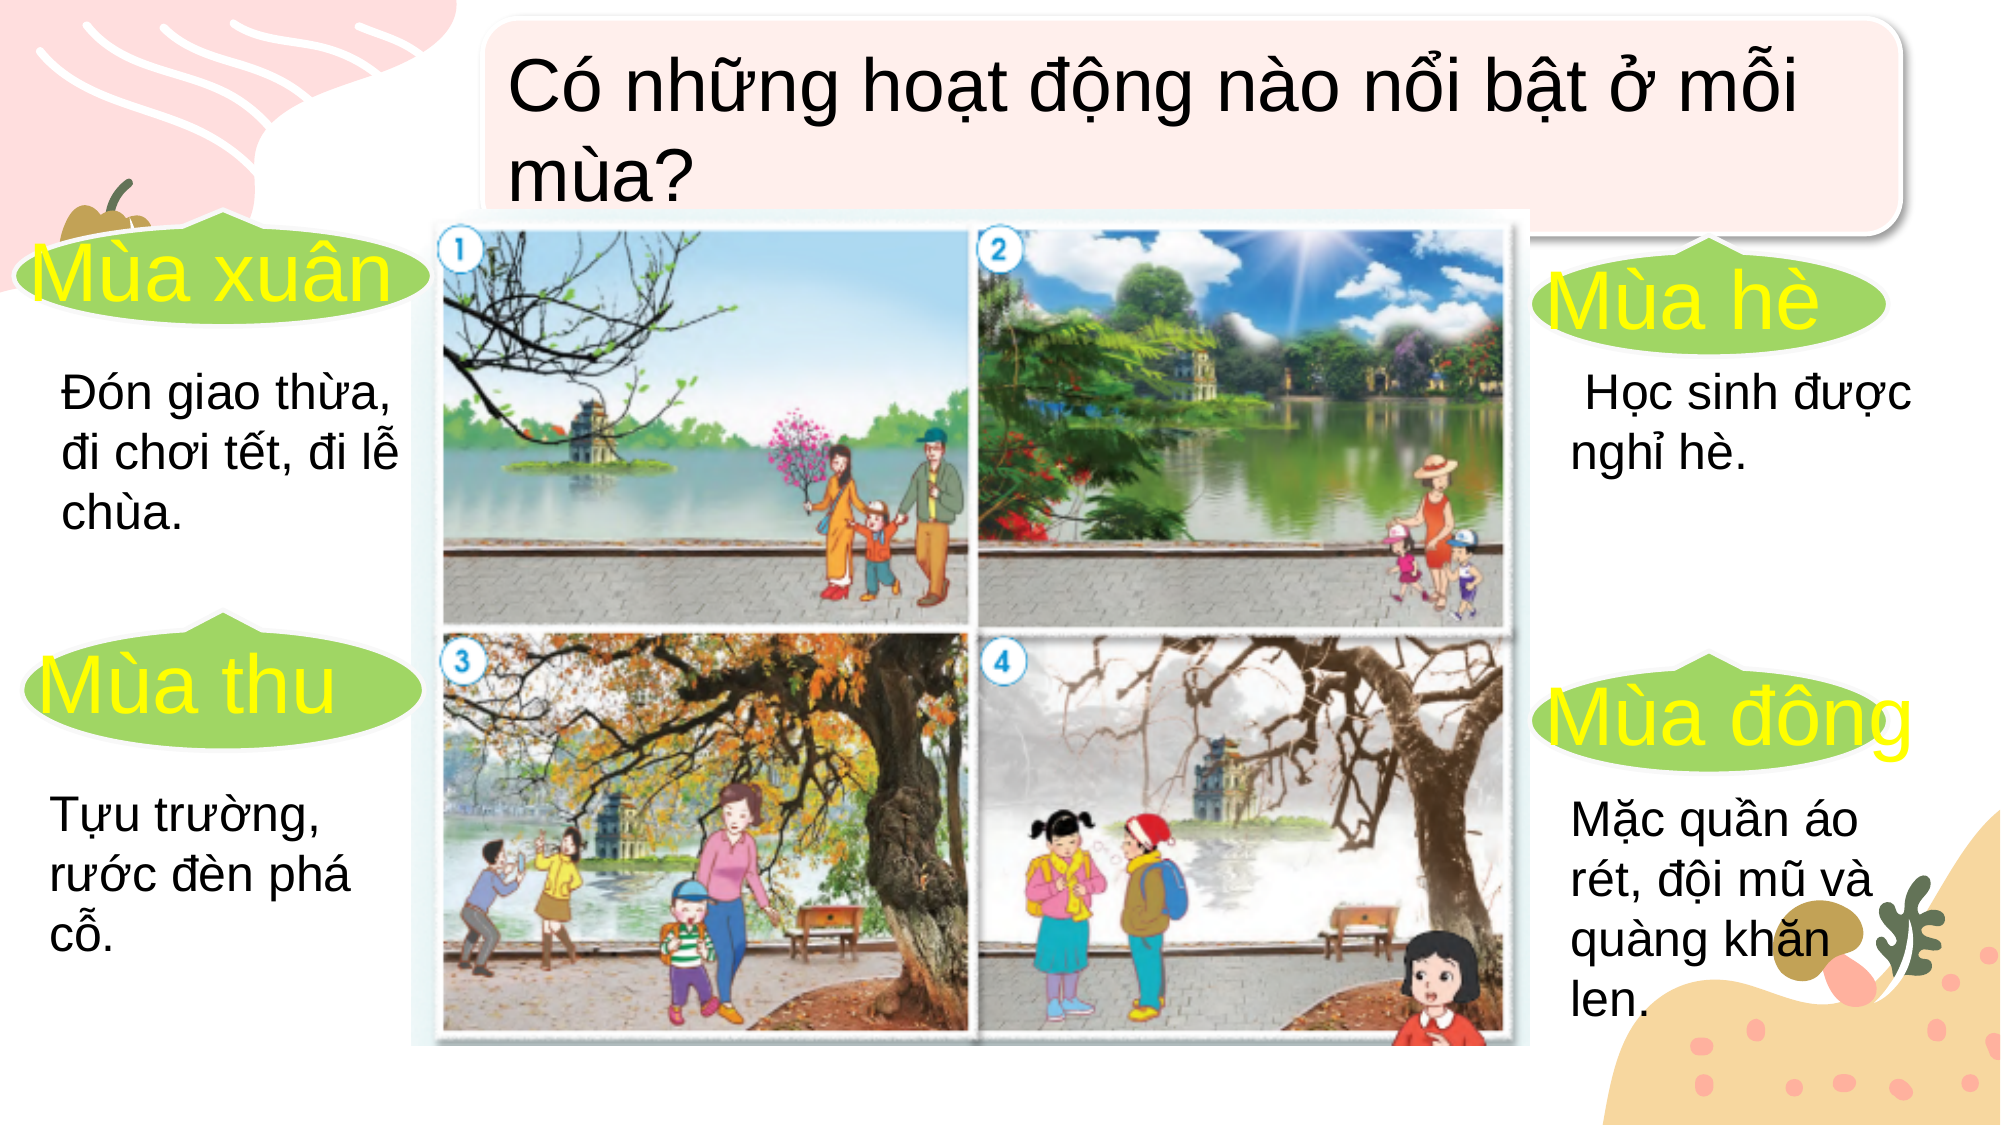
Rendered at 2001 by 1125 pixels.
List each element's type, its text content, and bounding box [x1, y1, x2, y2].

text_box Mùa hè [1534, 235, 1889, 351]
text_box Đón giao thừa, đi chơi tết, đi lễ chùa. [47, 351, 406, 547]
text_box Mùa đông [1534, 650, 1889, 774]
text_box Mùa thu [21, 609, 406, 751]
text_box Mặc quần áo rét, đội mũ và quàng khăn len. [1556, 779, 1934, 1034]
picture [411, 209, 1530, 1046]
text_box Có những hoạt động nào nổi bật ở mỗi mùa? [482, 18, 1901, 235]
text_box Tựu trường, rước đèn phá cỗ. [34, 773, 406, 969]
text_box Học sinh được nghỉ hè. [1556, 351, 1934, 487]
text_box Mùa xuân [13, 209, 406, 327]
